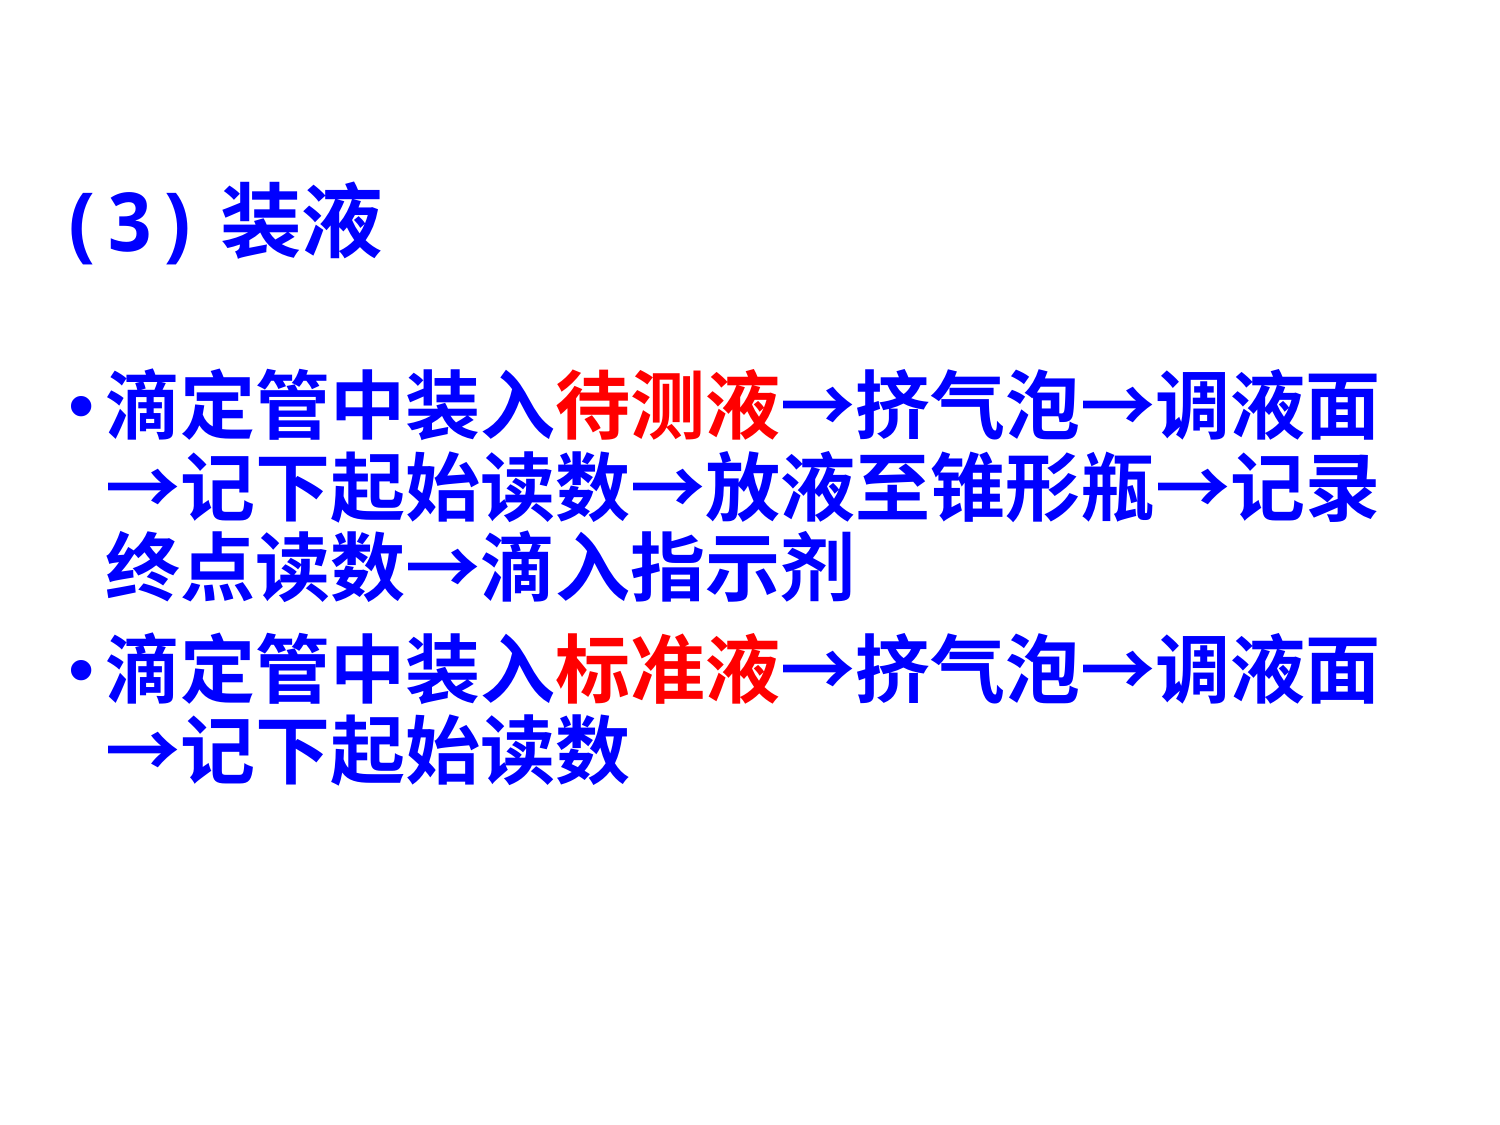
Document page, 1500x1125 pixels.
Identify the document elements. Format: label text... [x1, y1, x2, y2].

title (3)装液 [41, 172, 502, 277]
list 滴定管中装入待测液→挤气泡→调液面→记下起始读数→放液至锥形瓶→记录终点读数→滴入指示剂 滴定管中装入标准液→挤气泡→调液面→记下起始读数 [53, 361, 1436, 953]
